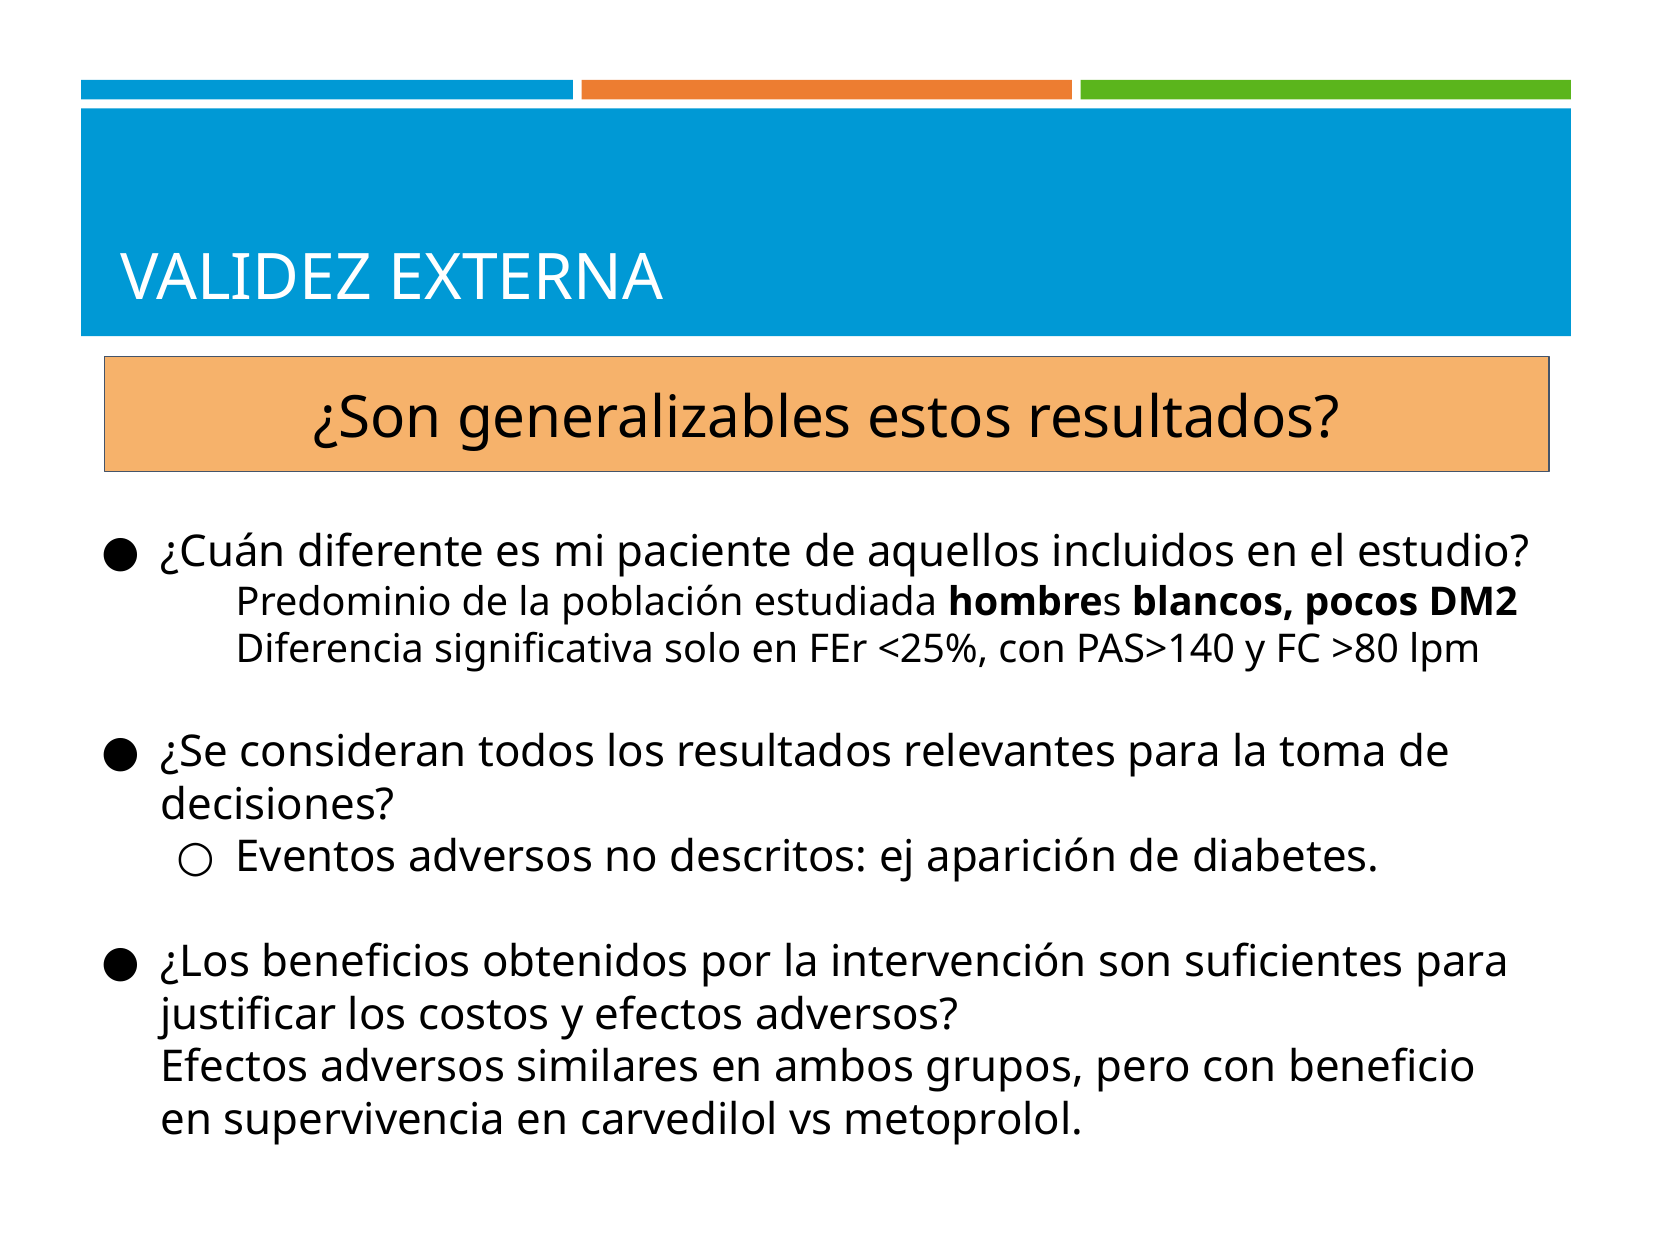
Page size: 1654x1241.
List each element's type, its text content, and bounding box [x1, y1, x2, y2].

text_box ¿Cuán diferente es mi paciente de aquellos incluidos en el estudio? Predominio de la población estudiada hombres blancos, pocos DM2 Diferencia significativa solo en FEr <25%, con PAS>140 y FC >80 lpm ¿Se consideran todos los resultados relevantes para la toma de decisiones? Eventos adversos no descritos: ej aparición de diabetes. ¿Los beneficios obtenidos por la intervención son suficientes para justificar los costos y efectos adversos? Efectos adversos similares en ambos grupos, pero con beneficio en supervivencia en carvedilol vs metoprolol. [70, 507, 1550, 1206]
text_box ¿Son generalizables estos resultados? [104, 356, 1550, 472]
title VALIDEZ EXTERNA [105, 124, 1550, 321]
